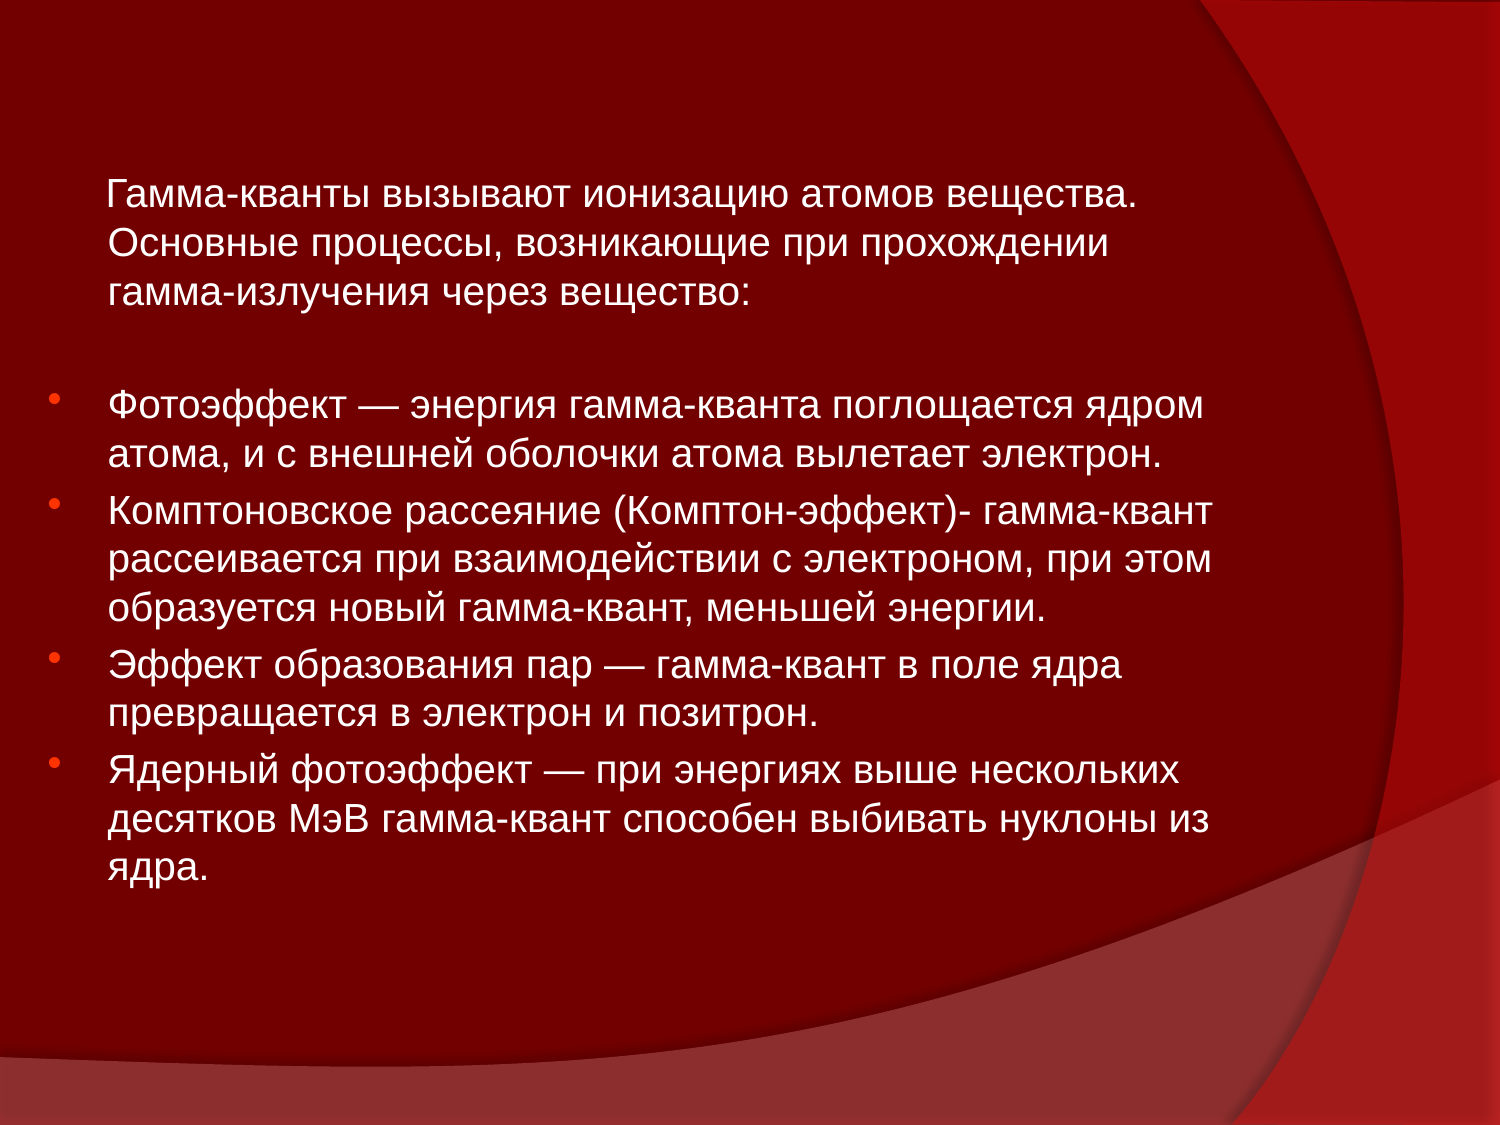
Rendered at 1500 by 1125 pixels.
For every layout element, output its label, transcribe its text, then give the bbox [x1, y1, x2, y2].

list Гамма-кванты вызывают ионизацию атомов вещества. Основные процессы, возникающие при прохождении гамма-излучения через вещество: Фотоэффект — энергия гамма-кванта поглощается ядром атома, и с внешней оболочки атома вылетает электрон. Комптоновское рассеяние (Комптон-эффект)- гамма-квант рассеивается при взаимодействии с электроном, при этом образуется новый гамма-квант, меньшей энергии. Эффект образования пар — гамма-квант в поле ядра превращается в электрон и позитрон. Ядерный фотоэффект — при энергиях выше нескольких десятков МэВ гамма-квант способен выбивать нуклоны из ядра. [28, 159, 1254, 903]
